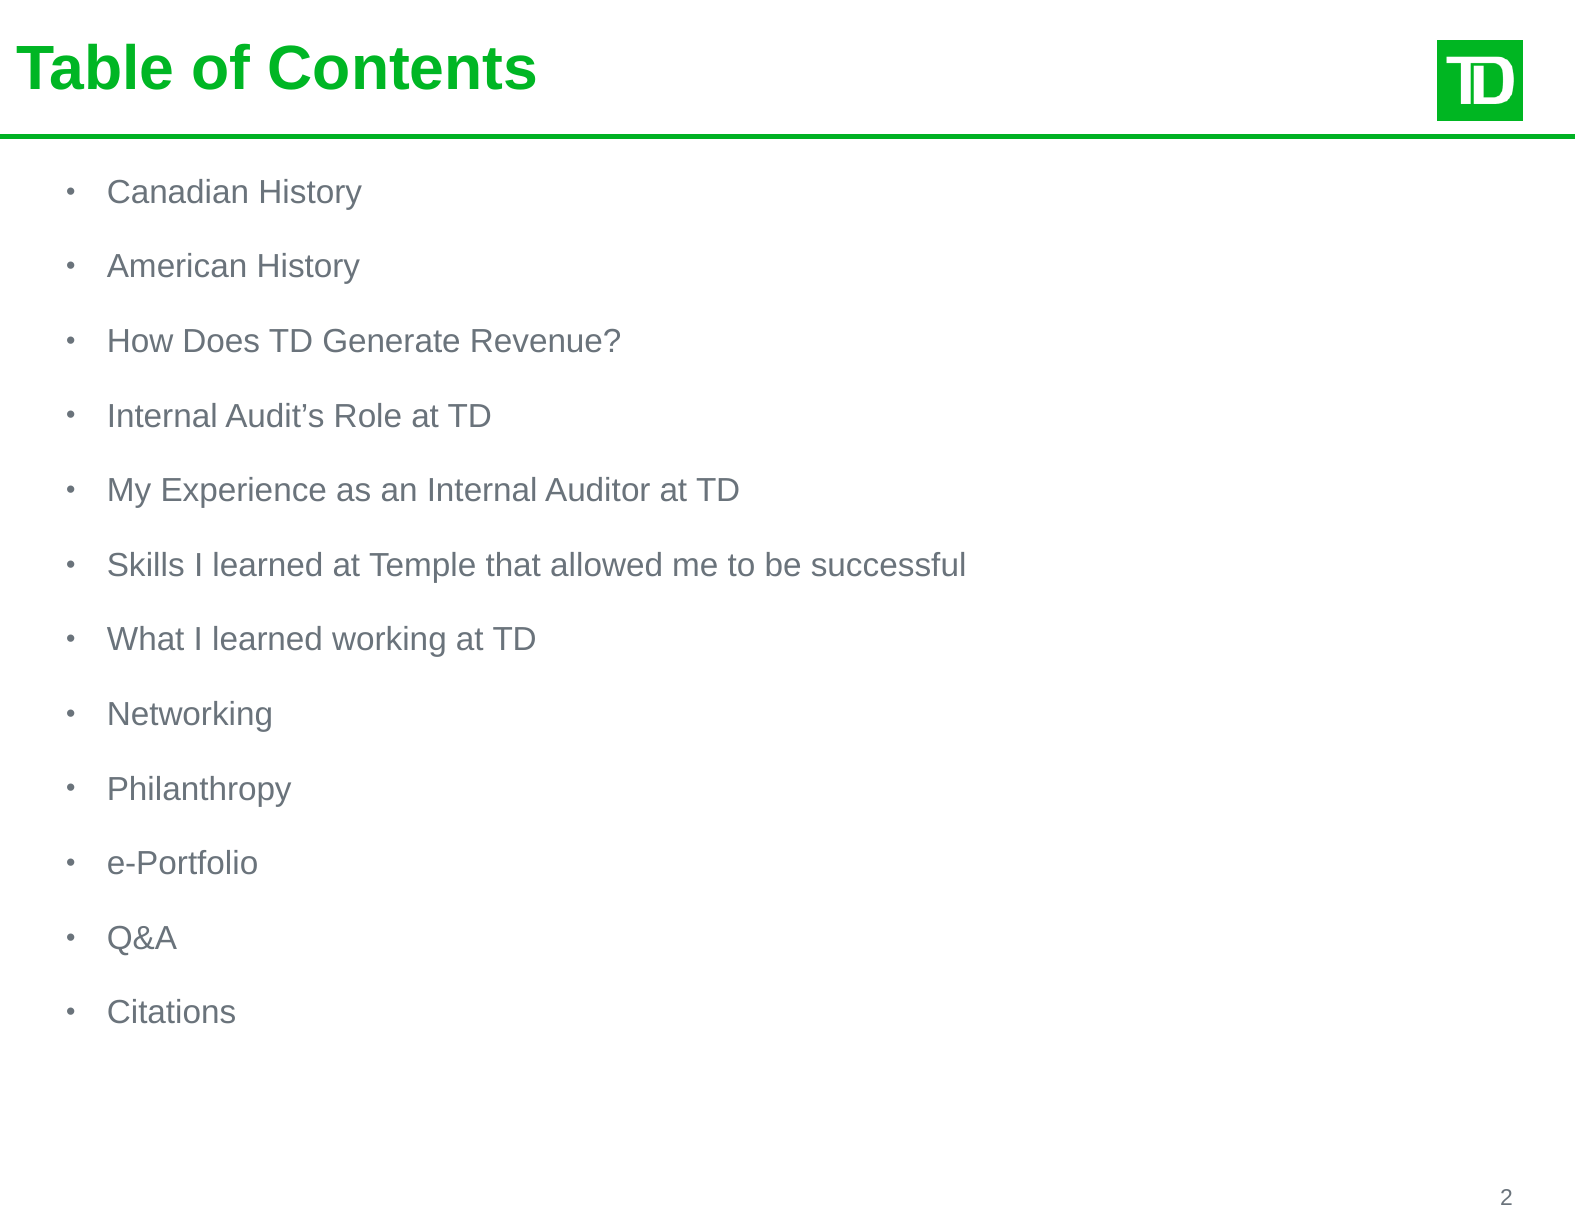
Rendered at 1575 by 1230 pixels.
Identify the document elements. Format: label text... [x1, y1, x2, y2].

title Table of Contents [0, 0, 1209, 141]
list Canadian History American History How Does TD Generate Revenue? Internal Audit’s Role at TD My Experience as an Internal Auditor at TD Skills I learned at Temple that allowed me to be successful What I learned working at TD Networking Philanthropy e-Portfolio Q&A Citations [49, 164, 1488, 1191]
slide_number 2 [1416, 1179, 1529, 1217]
picture [1437, 40, 1523, 121]
